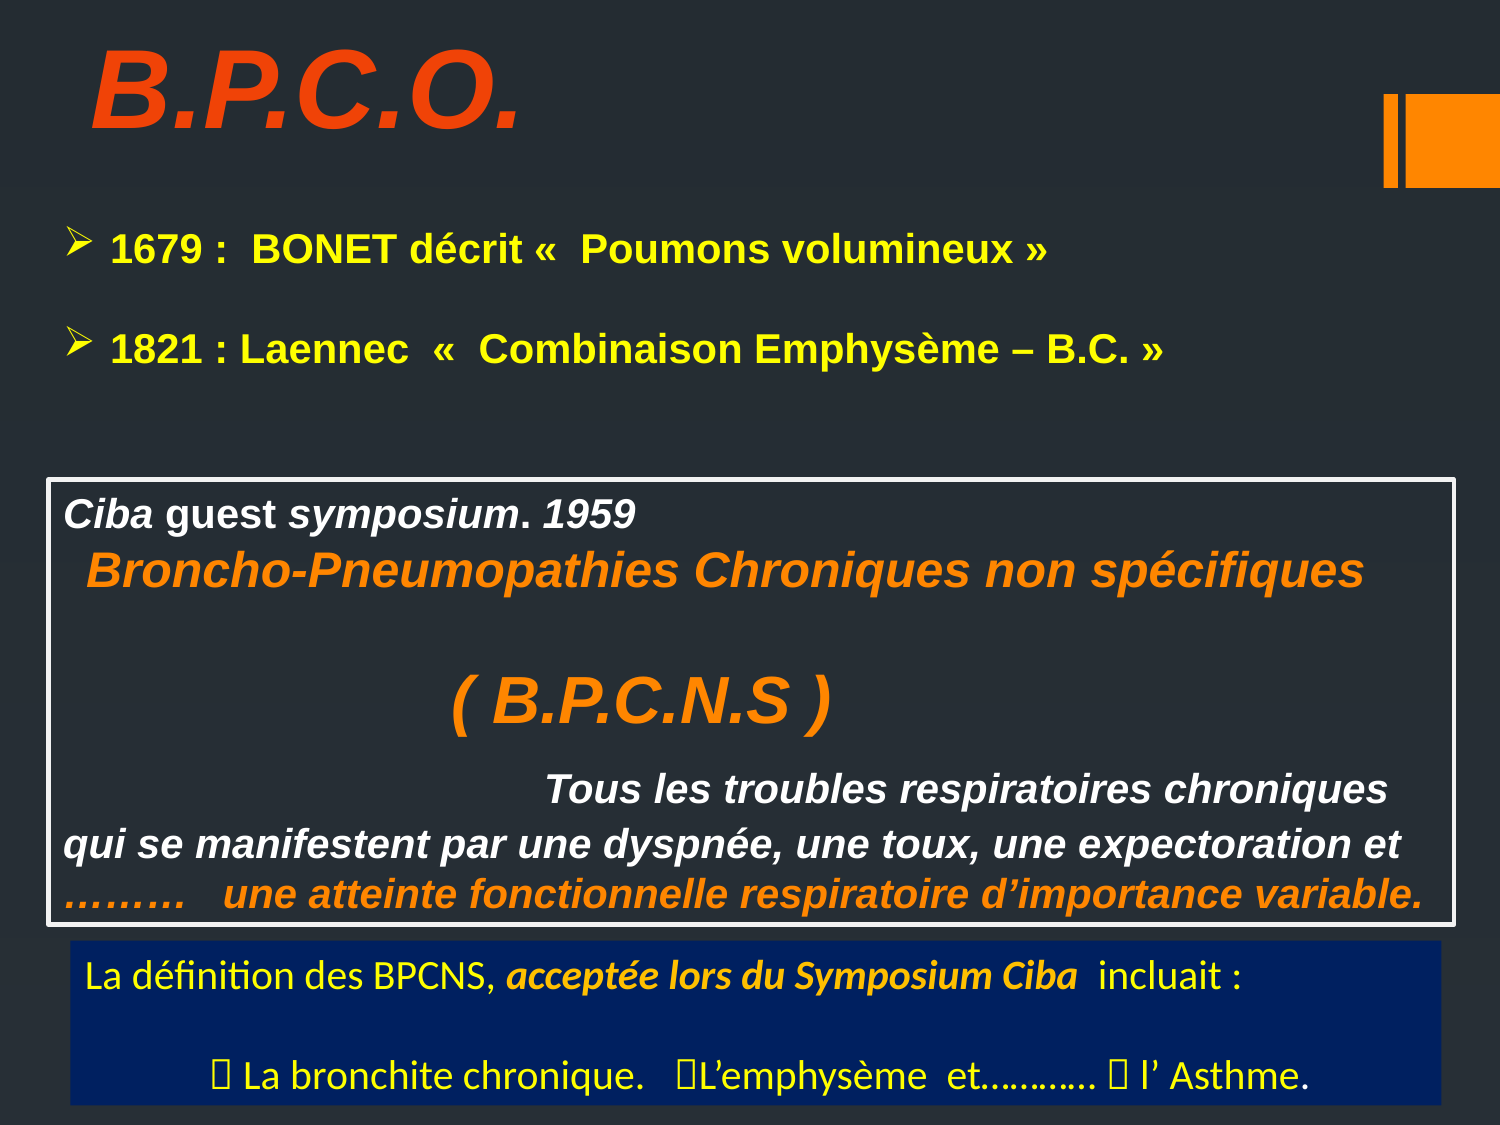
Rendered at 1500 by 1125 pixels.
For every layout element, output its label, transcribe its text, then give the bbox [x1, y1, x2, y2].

text_box Ciba guest symposium. 1959 Broncho-Pneumopathies Chroniques non spécifiques ( B.P.C.N.S ) Tous les troubles respiratoires chroniques qui se manifestent par une dyspnée, une toux, une expectoration et ……… une atteinte fonctionnelle respiratoire d’importance variable. [48, 479, 1454, 925]
text_box B.P.C.O. [75, 8, 573, 159]
text_box La définition des BPCNS, acceptée lors du Symposium Ciba incluait :  La bronchite chronique. L’emphysème et…………  l’ Asthme. [70, 940, 1442, 1106]
text_box 1679 : BONET décrit « Poumons volumineux » 1821 : Laennec « Combinaison Emphysème – B.C. » [48, 214, 1432, 379]
